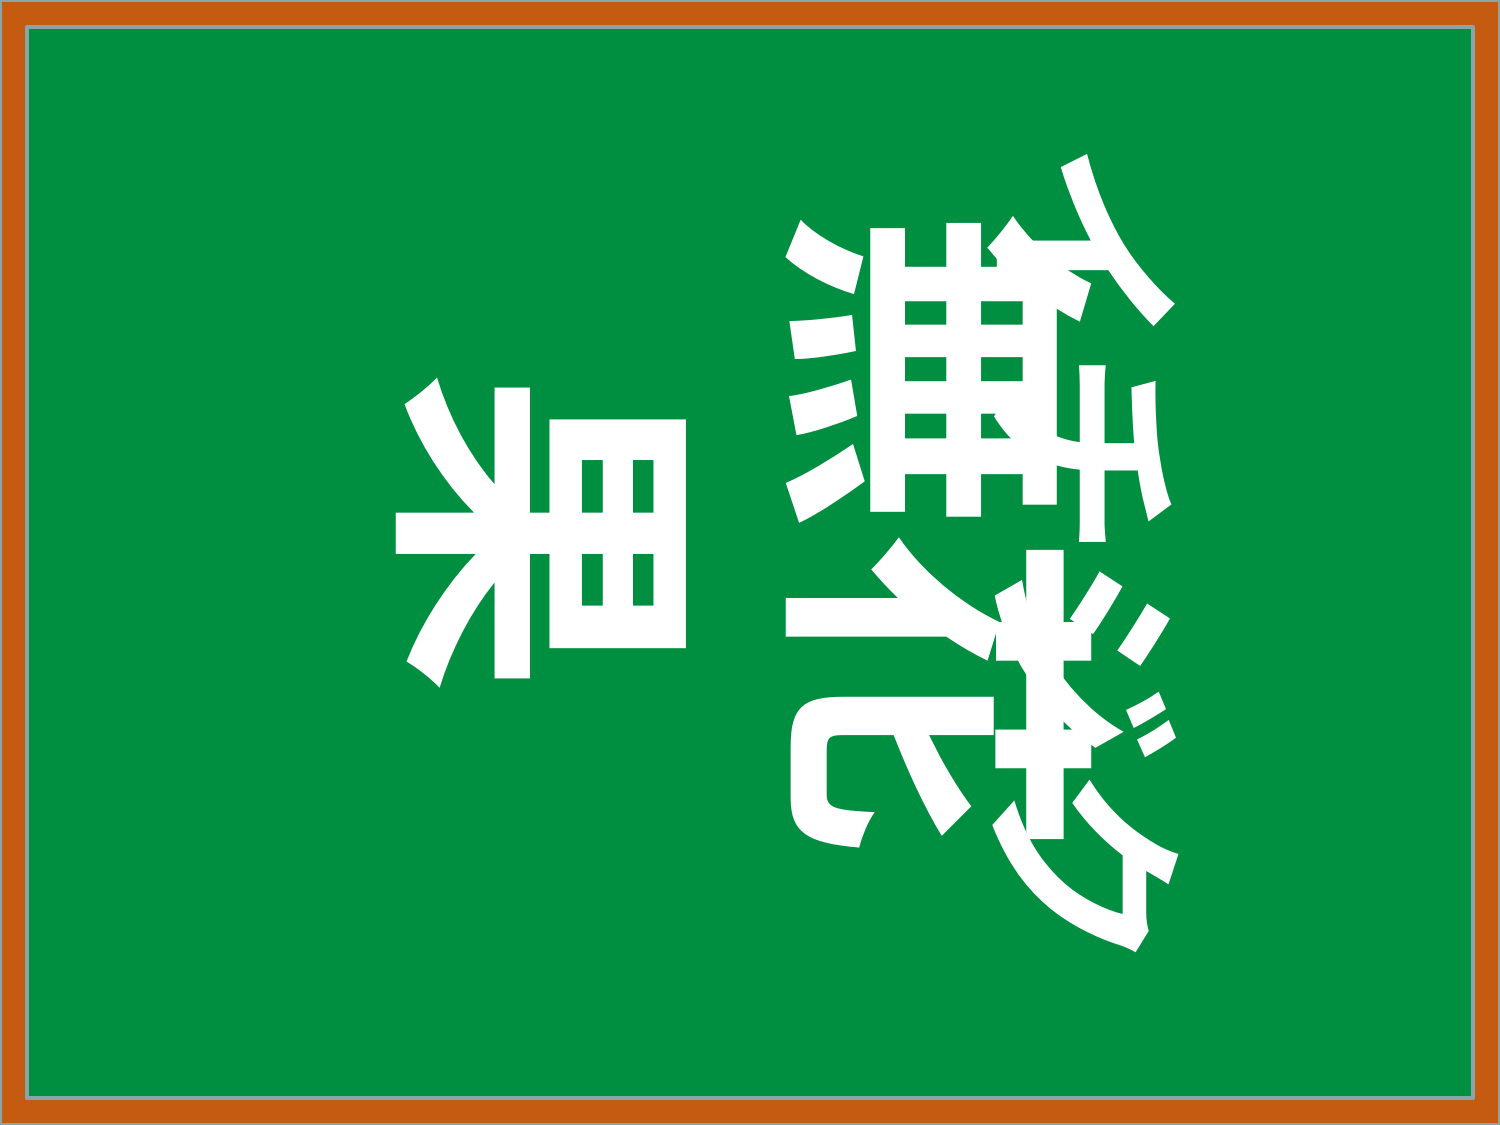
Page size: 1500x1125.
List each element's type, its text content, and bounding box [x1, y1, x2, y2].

text_box 無花果 [419, 42, 1081, 1024]
text_box イチジク [1081, 137, 1222, 978]
